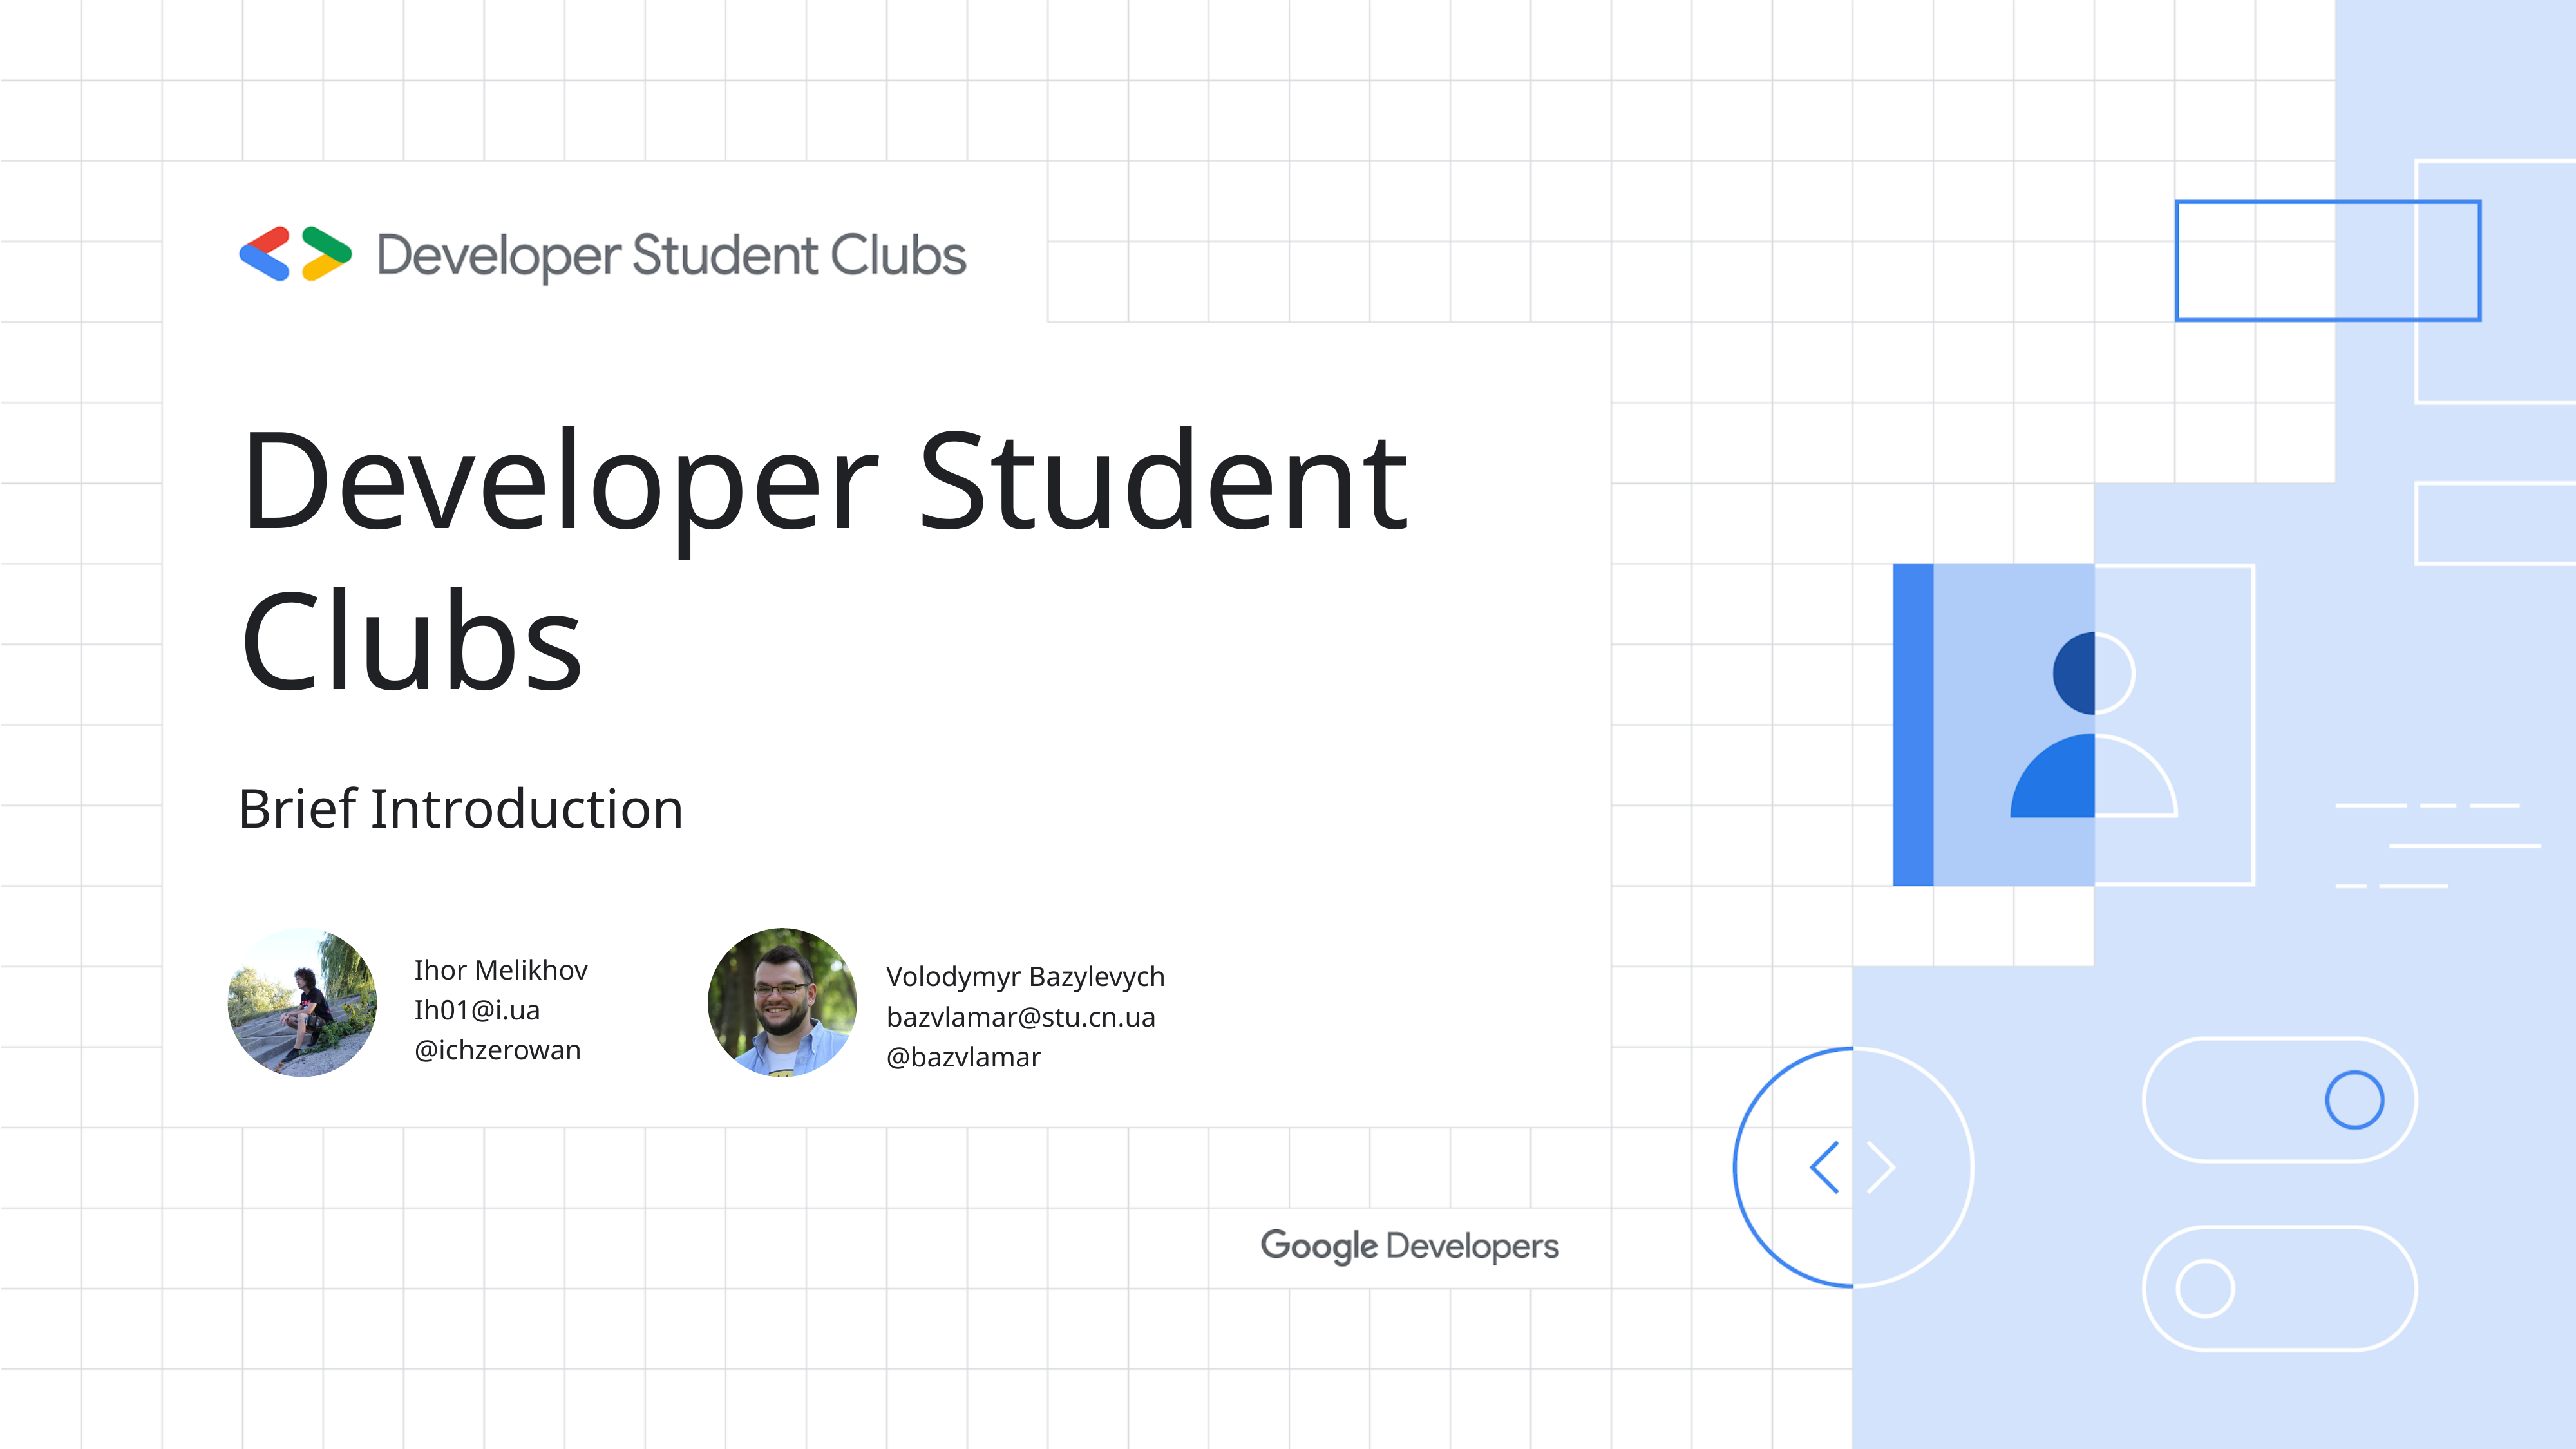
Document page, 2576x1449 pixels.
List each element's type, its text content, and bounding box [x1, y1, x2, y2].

text_box Volodymyr Bazylevych bazvlamar@stu.cn.ua @bazvlamar [876, 942, 1319, 1077]
title Brief Introduction [227, 748, 1495, 864]
picture [0, 0, 2576, 1449]
title Ihor Melikhov Ih01@i.ua @ichzerowan [404, 934, 704, 1070]
title Developer Student Clubs [227, 384, 1526, 749]
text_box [707, 927, 857, 1077]
